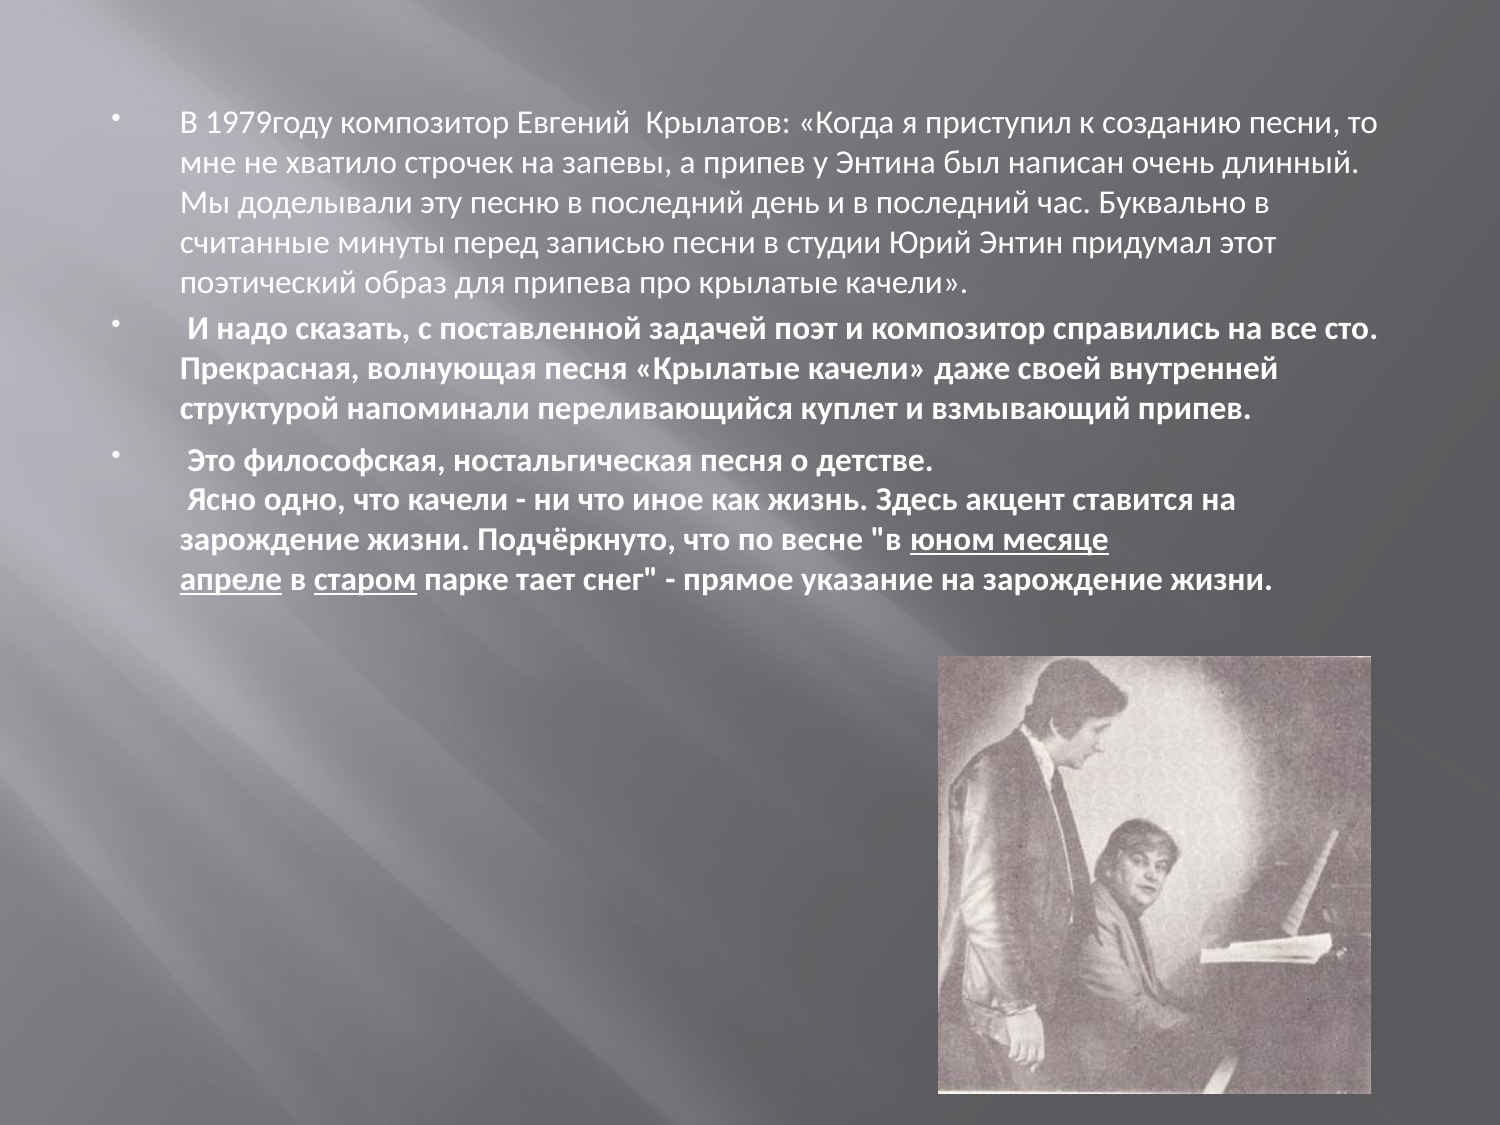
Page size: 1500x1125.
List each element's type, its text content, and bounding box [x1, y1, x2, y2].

list В 1979году композитор Евгений Крылатов: «Когда я приступил к созданию песни, то мне не хватило строчек на запевы, а припев у Энтина был написан очень длинный. Мы доделывали эту песню в последний день и в последний час. Буквально в считанные минуты перед записью песни в студии Юрий Энтин придумал этот поэтический образ для припева про крылатые качели». И надо сказать, с поставленной задачей поэт и композитор справились на все сто. Прекрасная, волнующая песня «Крылатые качели» даже своей внутренней структурой напоминали переливающийся куплет и взмывающий припев. Это философская, ностальгическая песня о детстве. Ясно одно, что качели - ни что иное как жизнь. Здесь акцент ставится на зарождение жизни. Подчёркнуто, что по весне "в юном месяце апреле в старом парке тает снег" - прямое указание на зарождение жизни. [75, 0, 1425, 1125]
picture [938, 656, 1371, 1095]
